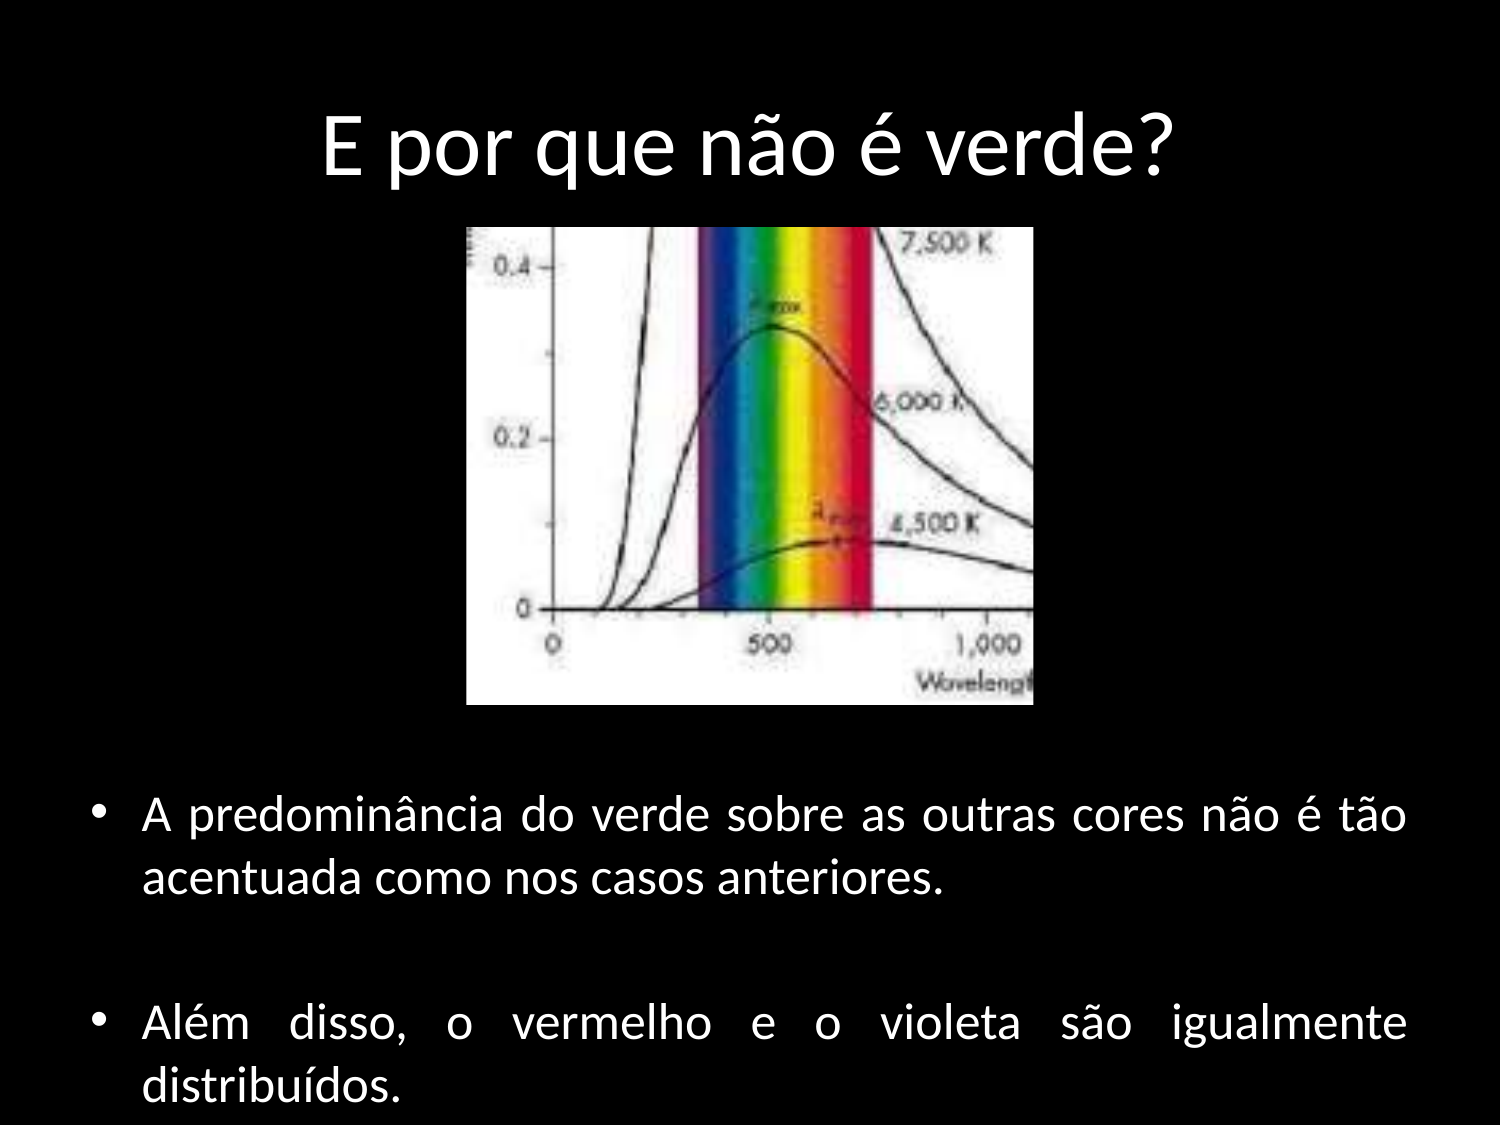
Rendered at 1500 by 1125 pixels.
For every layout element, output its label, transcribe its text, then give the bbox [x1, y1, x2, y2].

title E por que não é verde? [75, 45, 1425, 233]
picture [466, 227, 1034, 705]
list A predominância do verde sobre as outras cores não é tão acentuada como nos casos anteriores. Além disso, o vermelho e o violeta são igualmente distribuídos. [75, 262, 1425, 1125]
